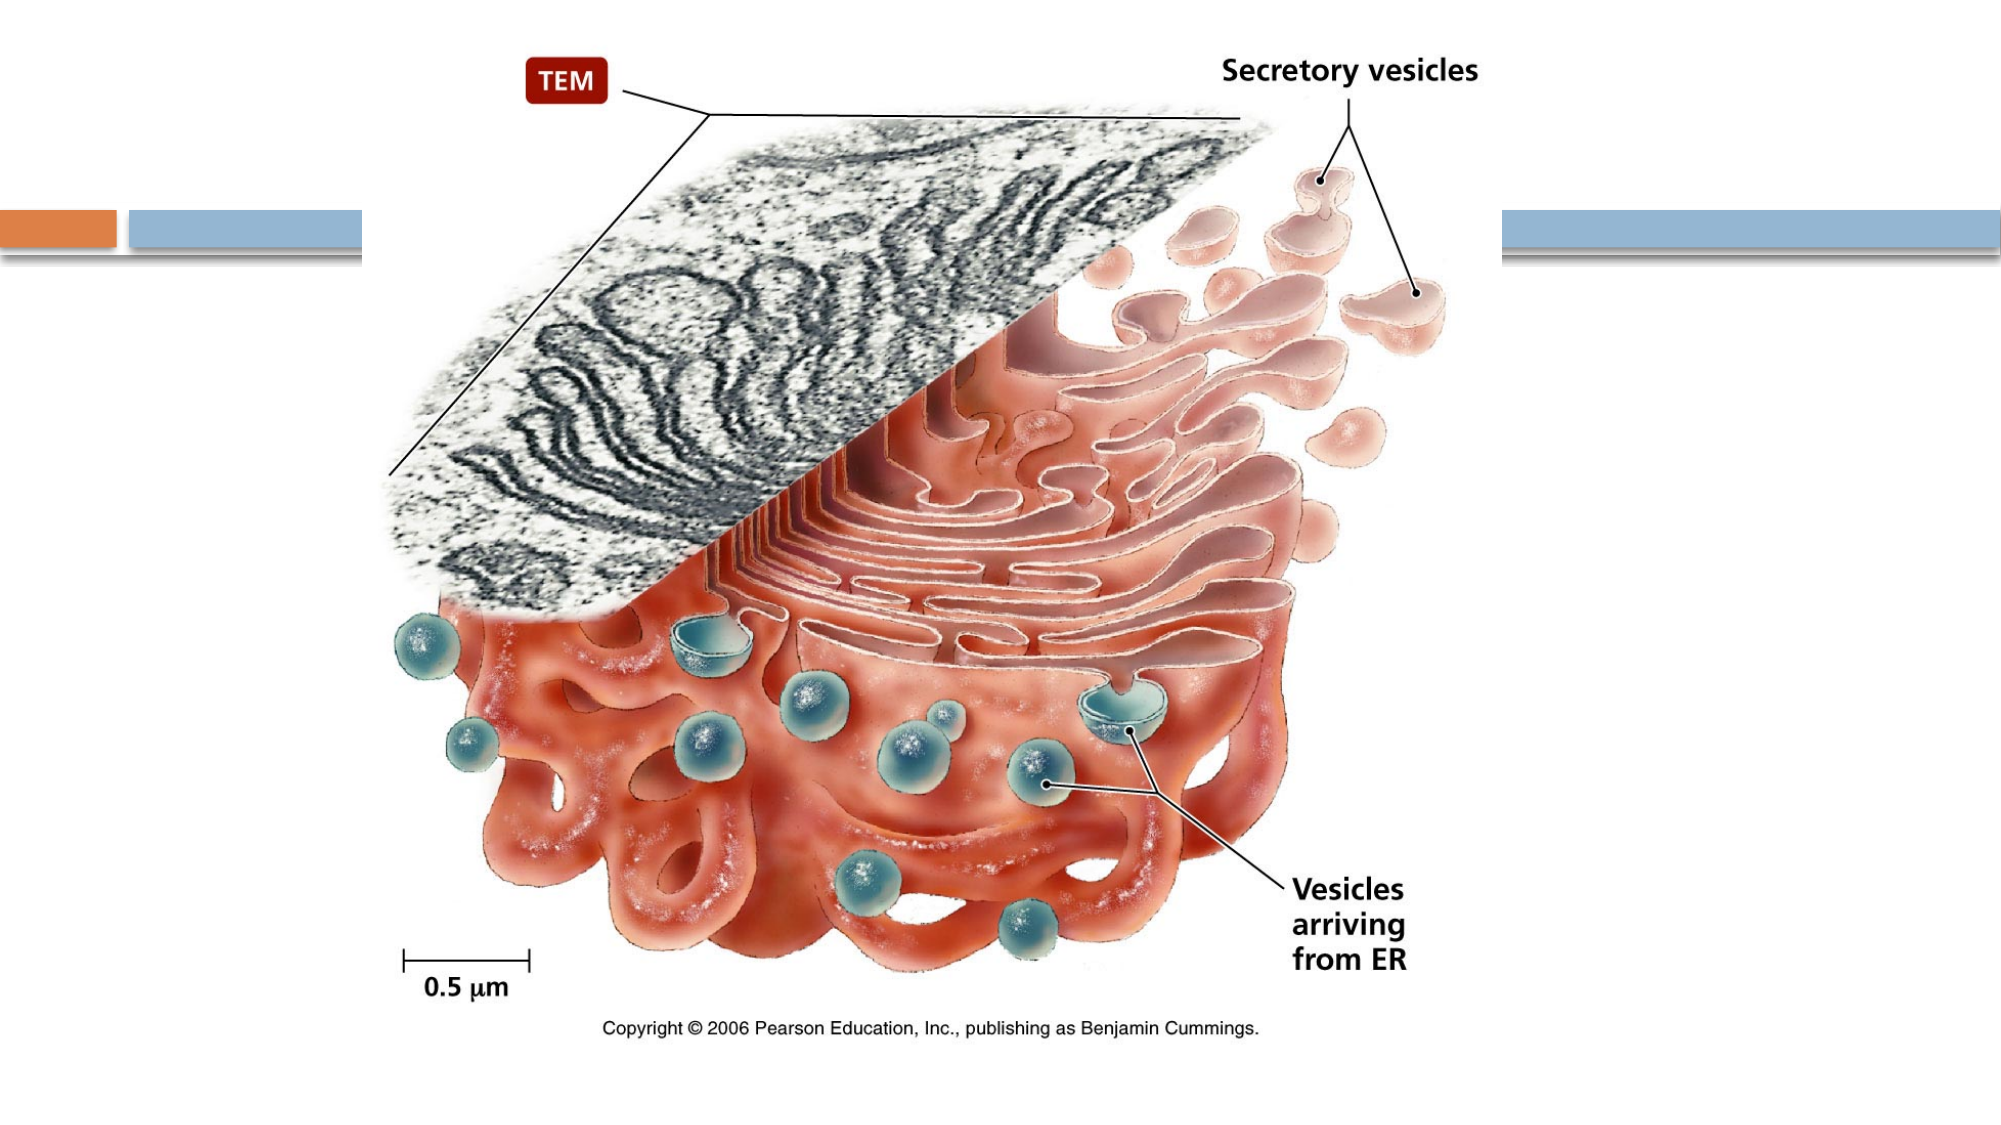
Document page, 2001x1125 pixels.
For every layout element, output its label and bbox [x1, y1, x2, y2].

list [362, 29, 1503, 1061]
